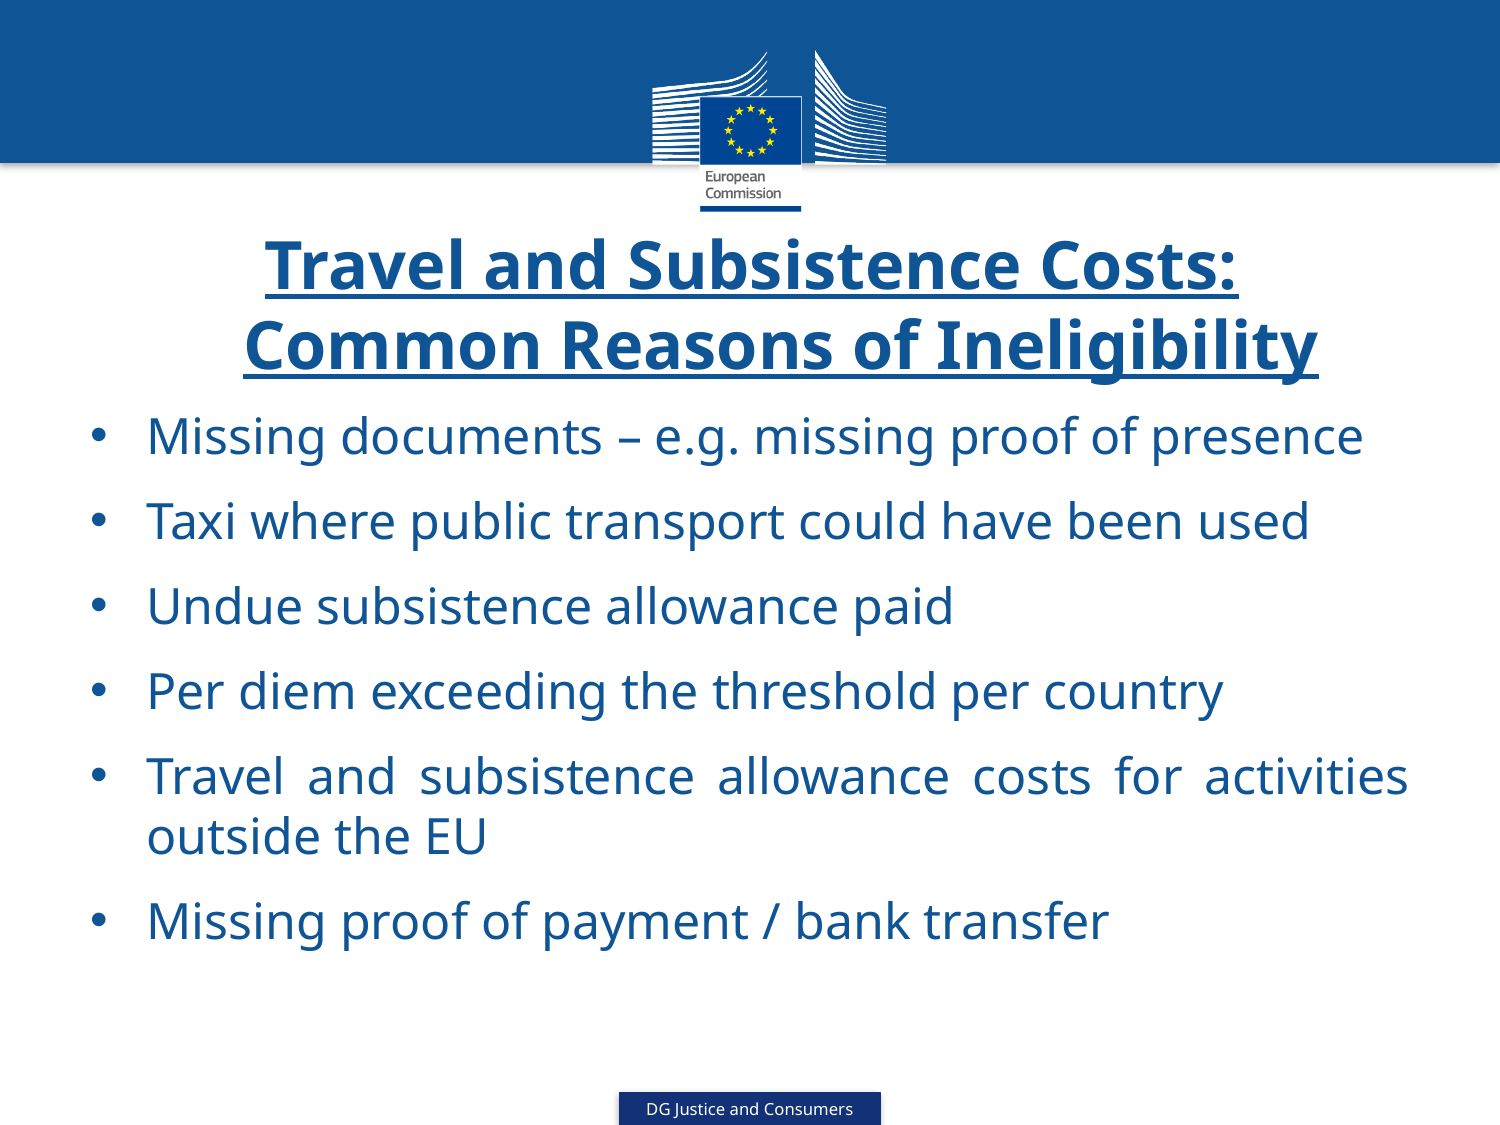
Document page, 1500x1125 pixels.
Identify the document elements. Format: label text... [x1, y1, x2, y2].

list Missing documents – e.g. missing proof of presence Taxi where public transport could have been used Undue subsistence allowance paid Per diem exceeding the threshold per country Travel and subsistence allowance costs for activities outside the EU Missing proof of payment / bank transfer [74, 396, 1426, 1071]
title Travel and Subsistence Costs: Common Reasons of Ineligibility [76, 219, 1427, 386]
